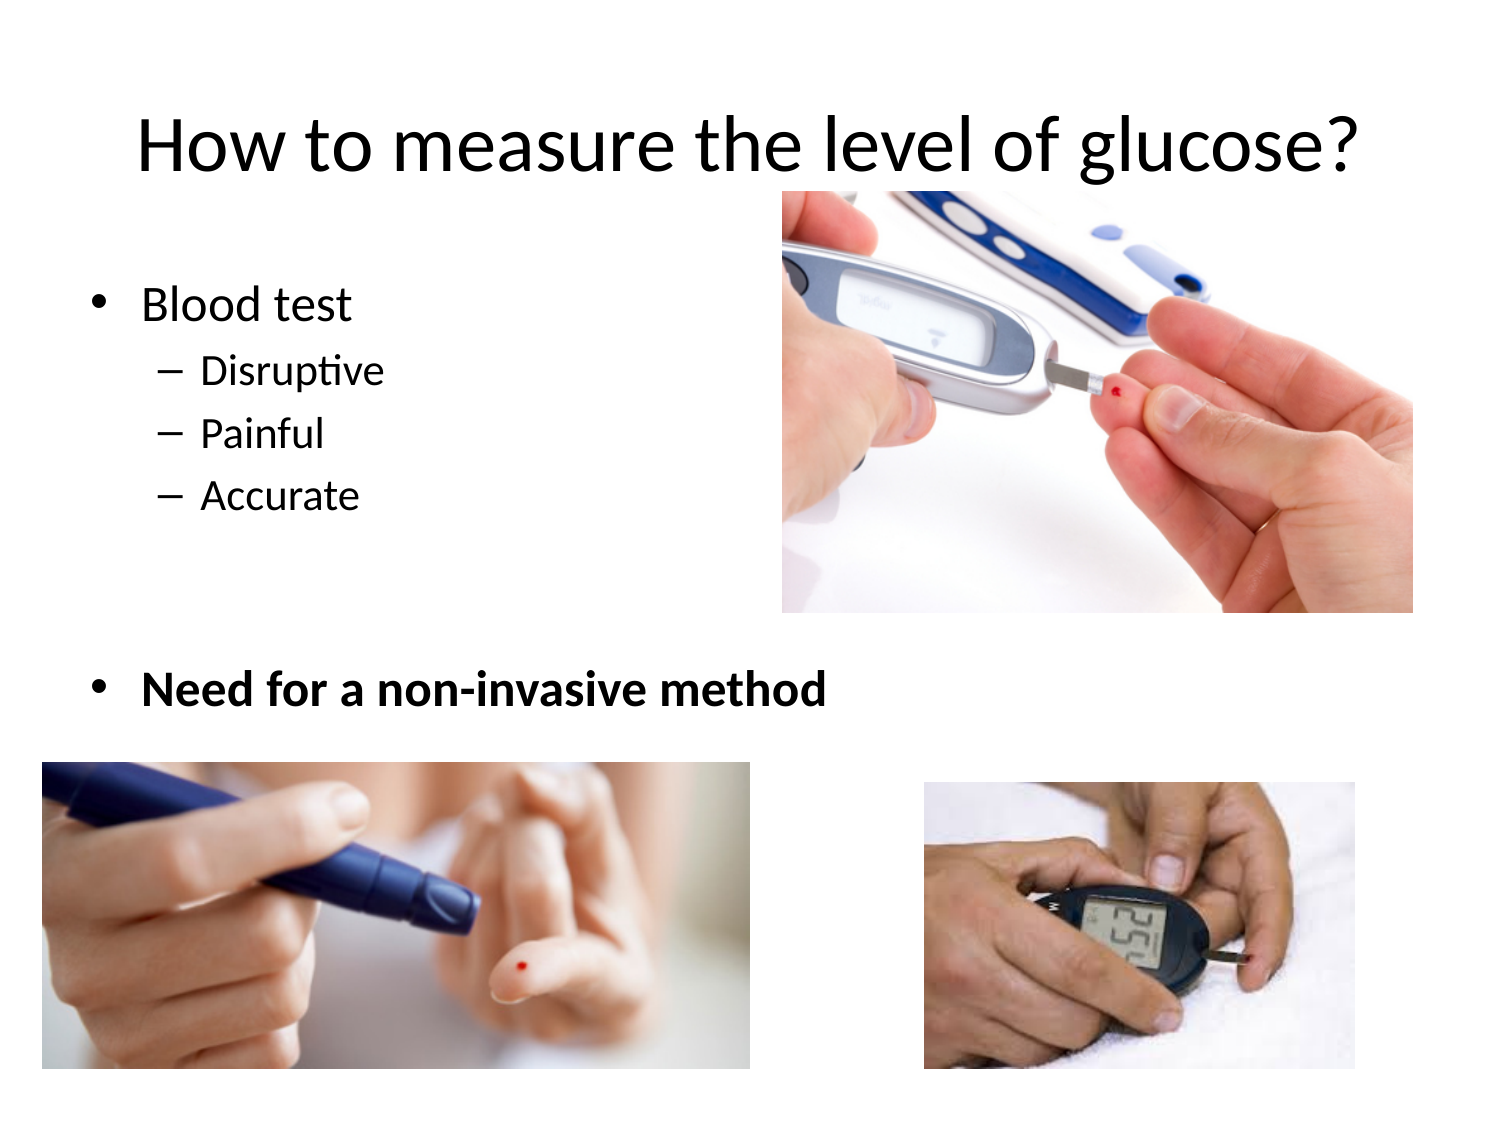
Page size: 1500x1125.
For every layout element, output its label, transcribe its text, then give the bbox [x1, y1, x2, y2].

picture [41, 762, 751, 1069]
picture [924, 782, 1355, 1069]
title How to measure the level of glucose? [75, 45, 1425, 233]
list Blood test Disruptive Painful Accurate Need for a non-invasive method [75, 262, 1425, 725]
picture [782, 191, 1413, 613]
